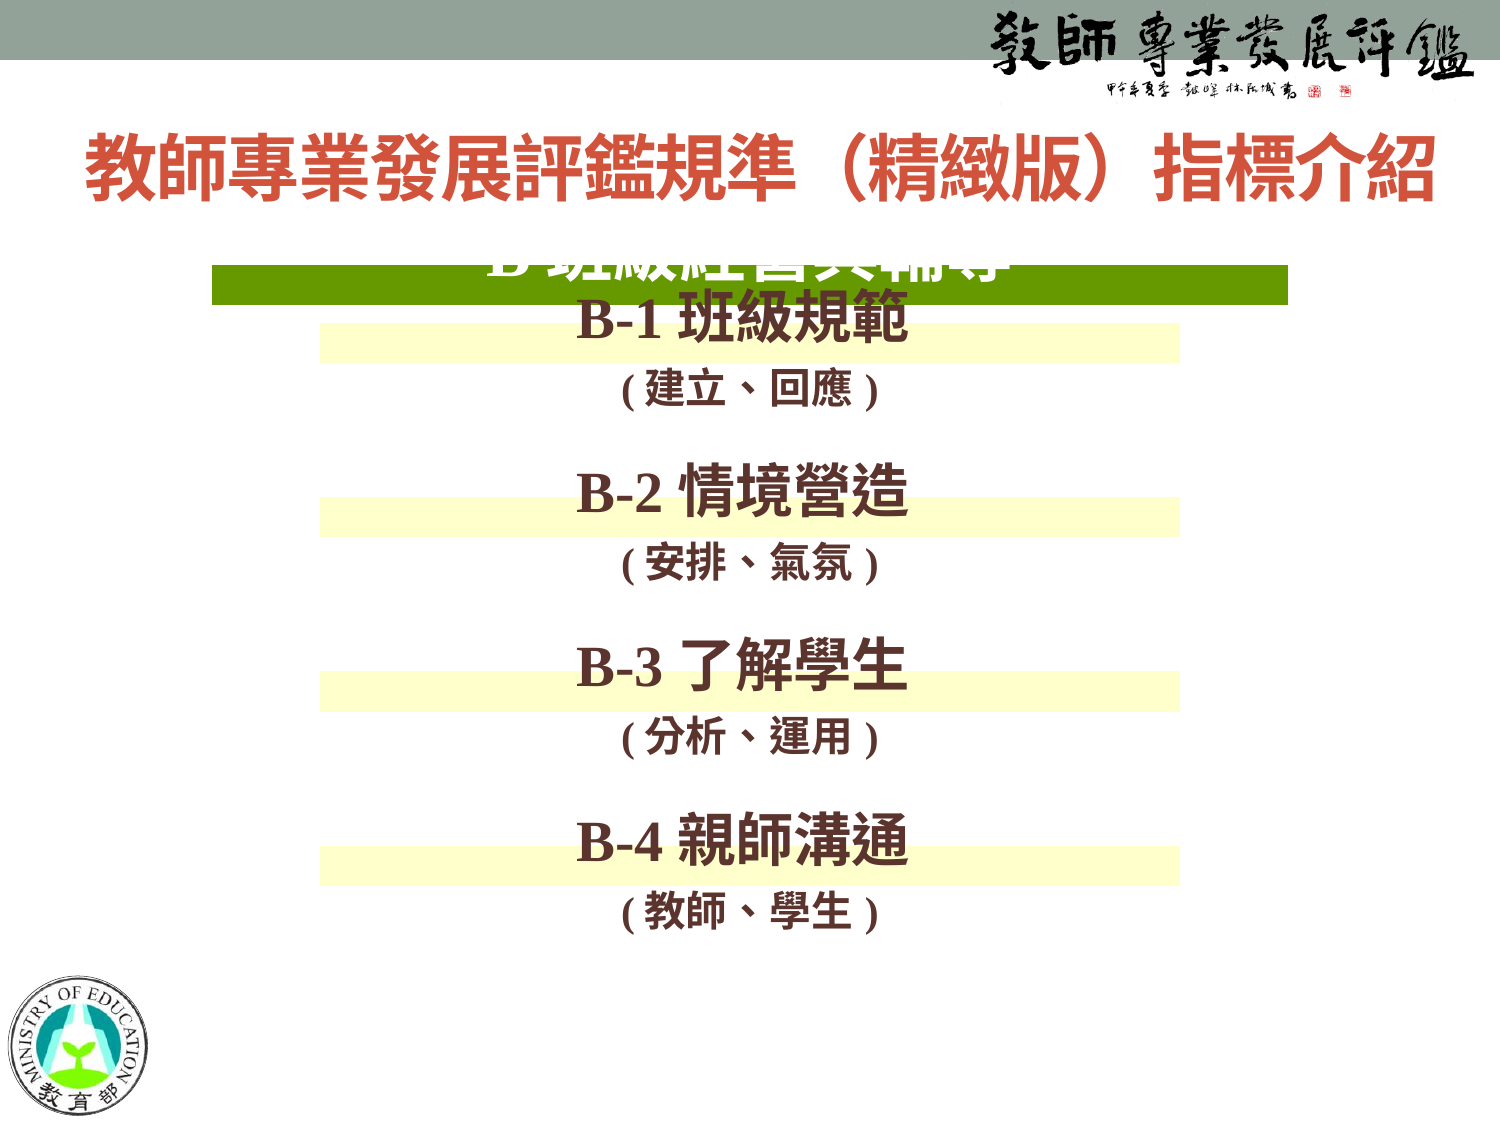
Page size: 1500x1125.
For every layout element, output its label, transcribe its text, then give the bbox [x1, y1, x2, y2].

picture [7, 975, 148, 1116]
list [74, 262, 1426, 1063]
title 教師專業發展評鑑規準（精緻版）指標介紹 [41, 113, 1483, 218]
picture [963, 0, 1499, 114]
